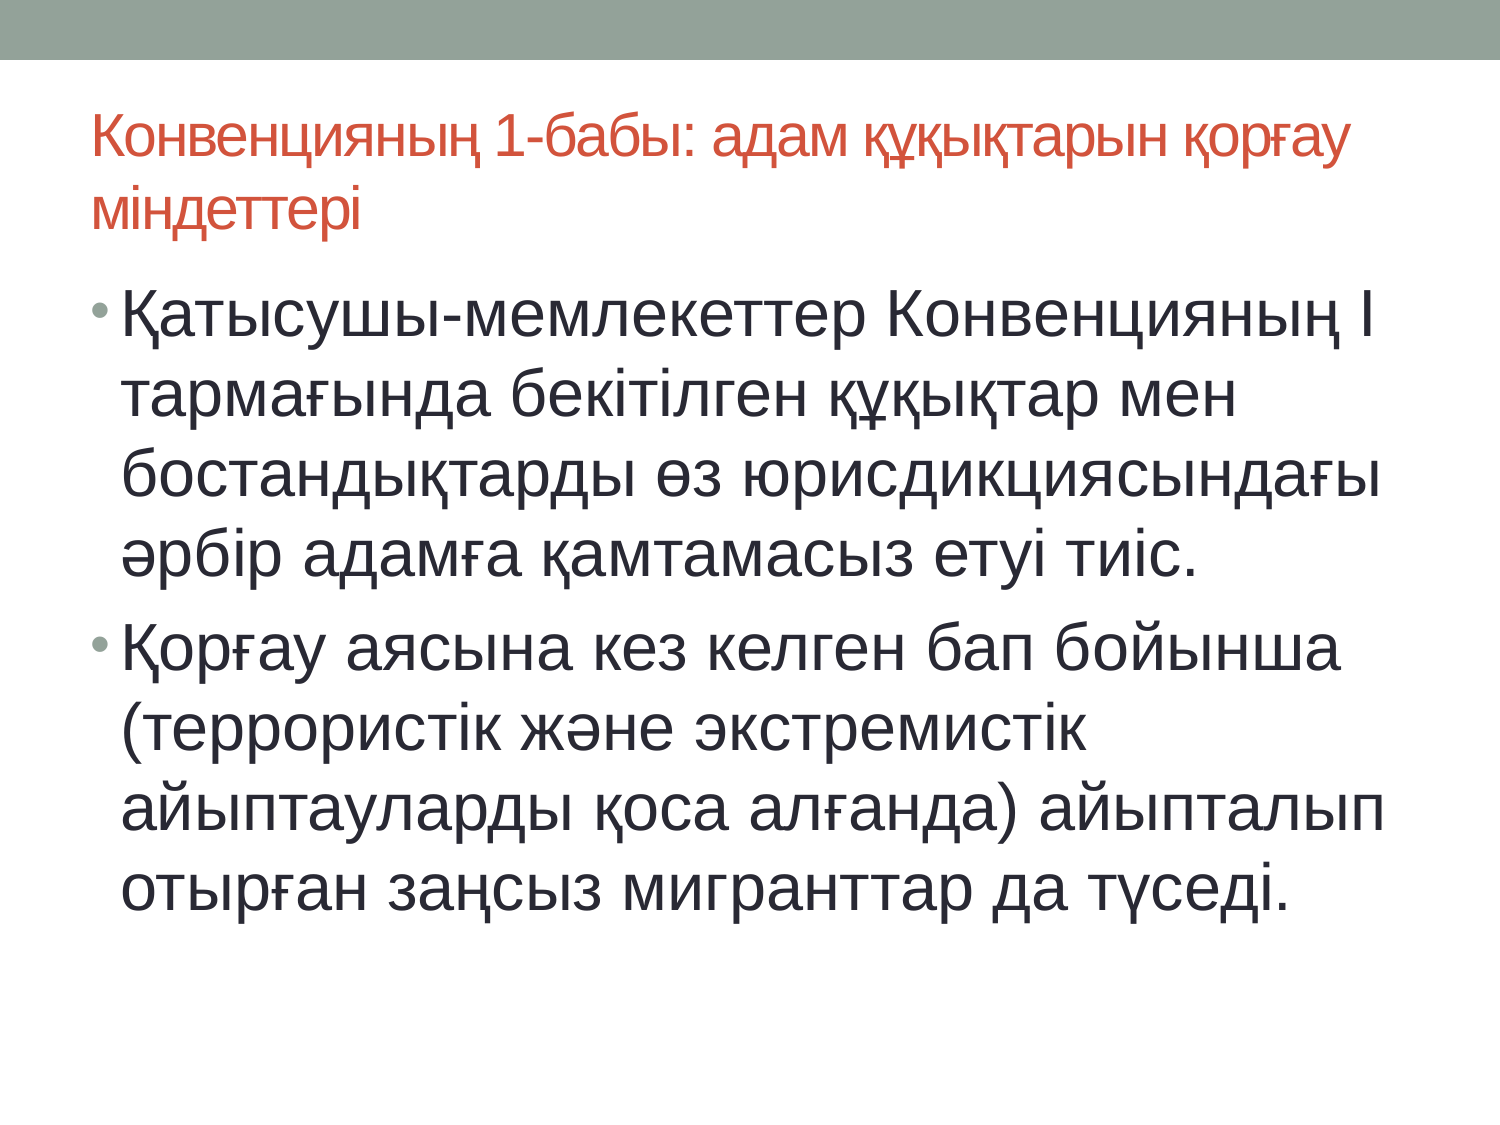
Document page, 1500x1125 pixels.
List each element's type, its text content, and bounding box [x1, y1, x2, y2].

title Конвенцияның 1-бабы: адам құқықтарын қорғау міндеттері [75, 87, 1425, 250]
list Қатысушы-мемлекеттер Конвенцияның І тармағында бекітілген құқықтар мен бостандықтарды өз юрисдикциясындағы әрбір адамға қамтамасыз етуі тиіс. Қорғау аясына кез келген бап бойынша (террористік және экстремистік айыптауларды қоса алғанда) айыпталып отырған заңсыз мигранттар да түседі. [75, 262, 1425, 1063]
